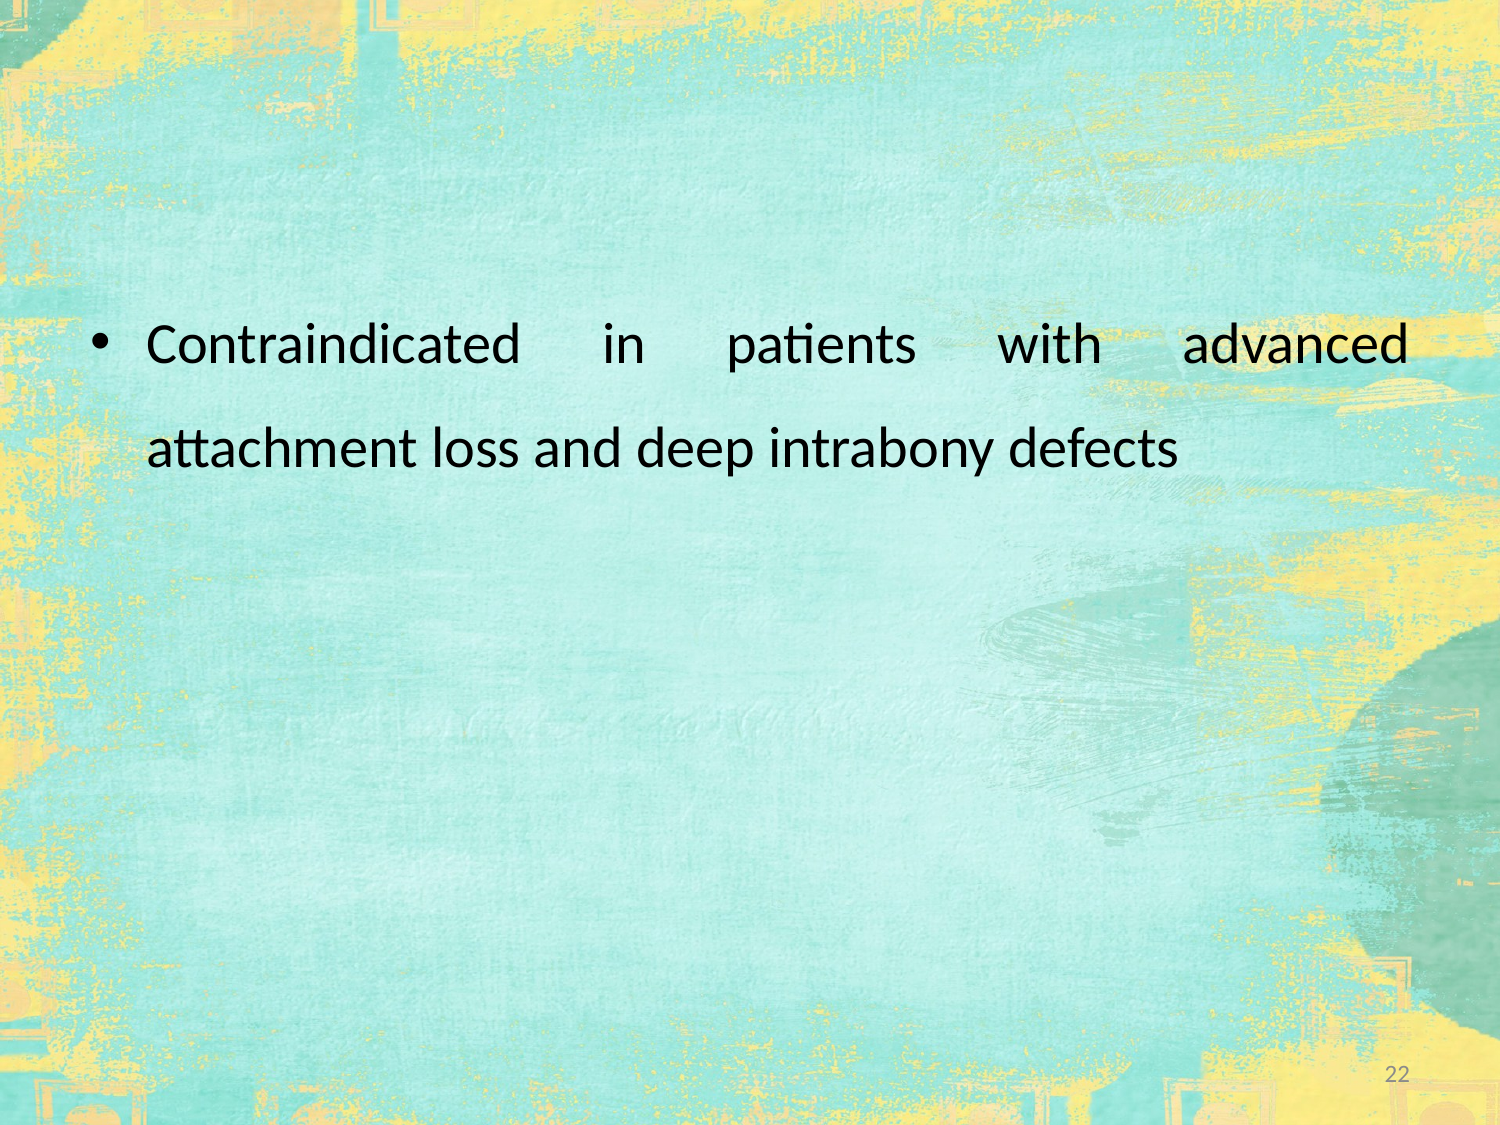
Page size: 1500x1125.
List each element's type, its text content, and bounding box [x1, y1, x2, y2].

list Contraindicated in patients with advanced attachment loss and deep intrabony defects [75, 262, 1425, 1005]
slide_number 22 [1074, 1042, 1425, 1103]
picture [0, 0, 1500, 1125]
